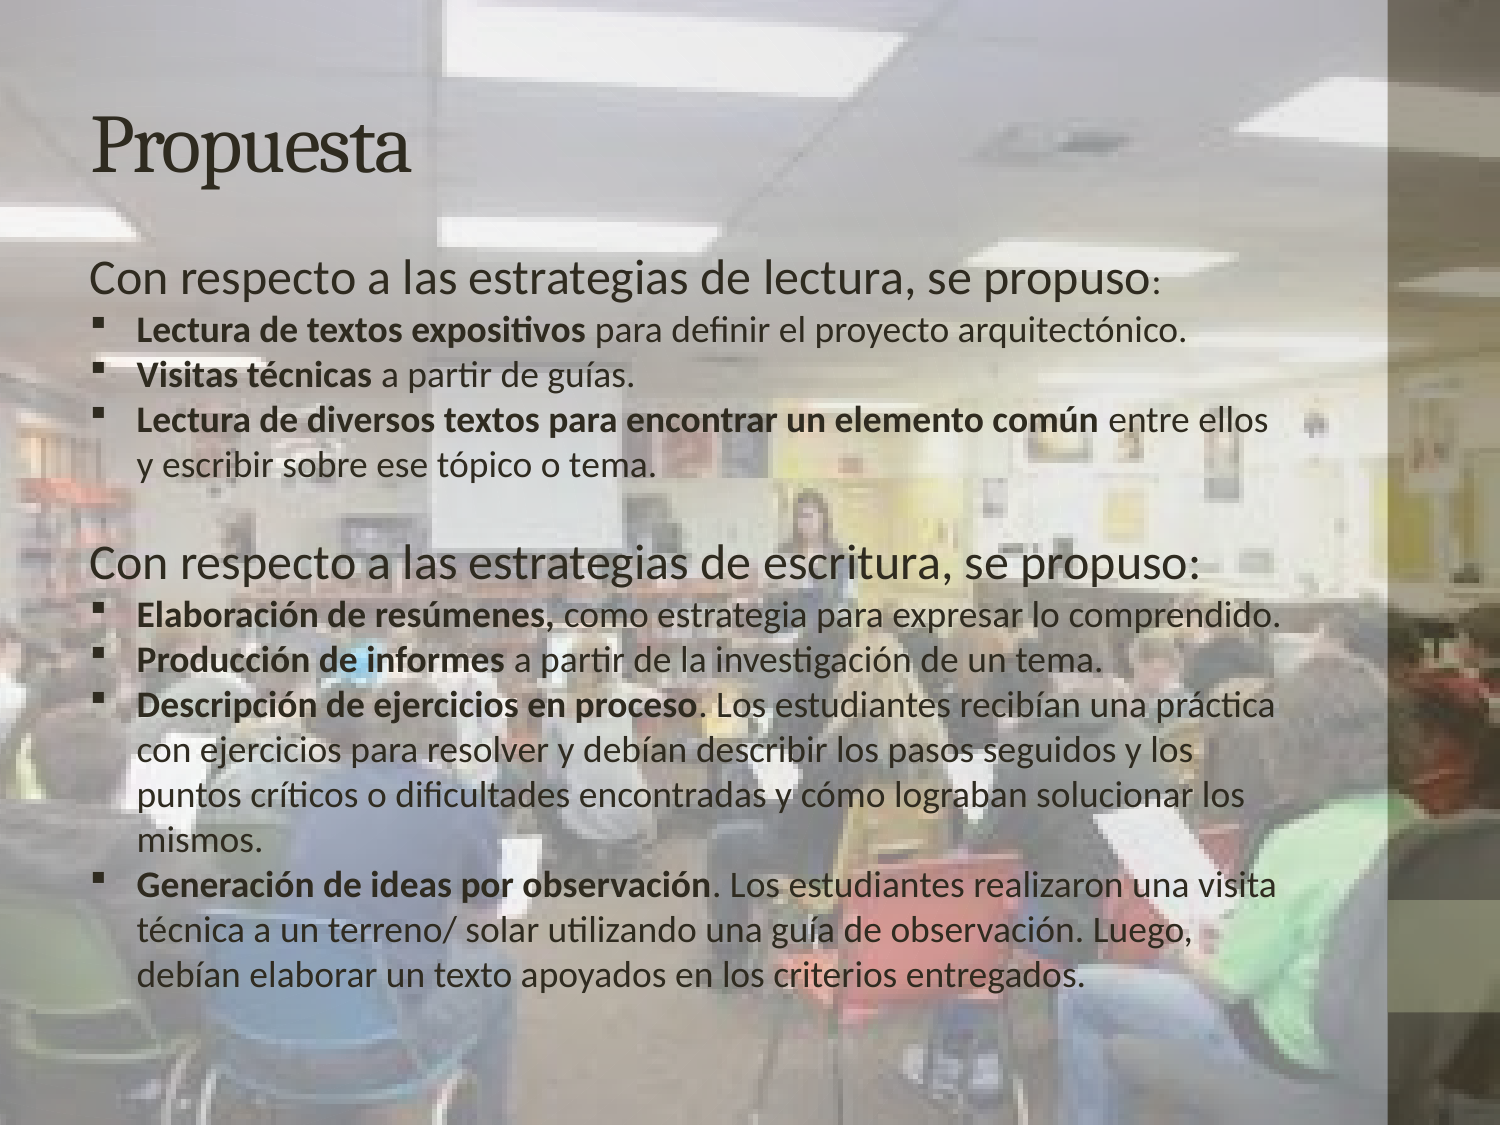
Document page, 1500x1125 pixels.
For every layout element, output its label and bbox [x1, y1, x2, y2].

list [0, 0, 1500, 1125]
